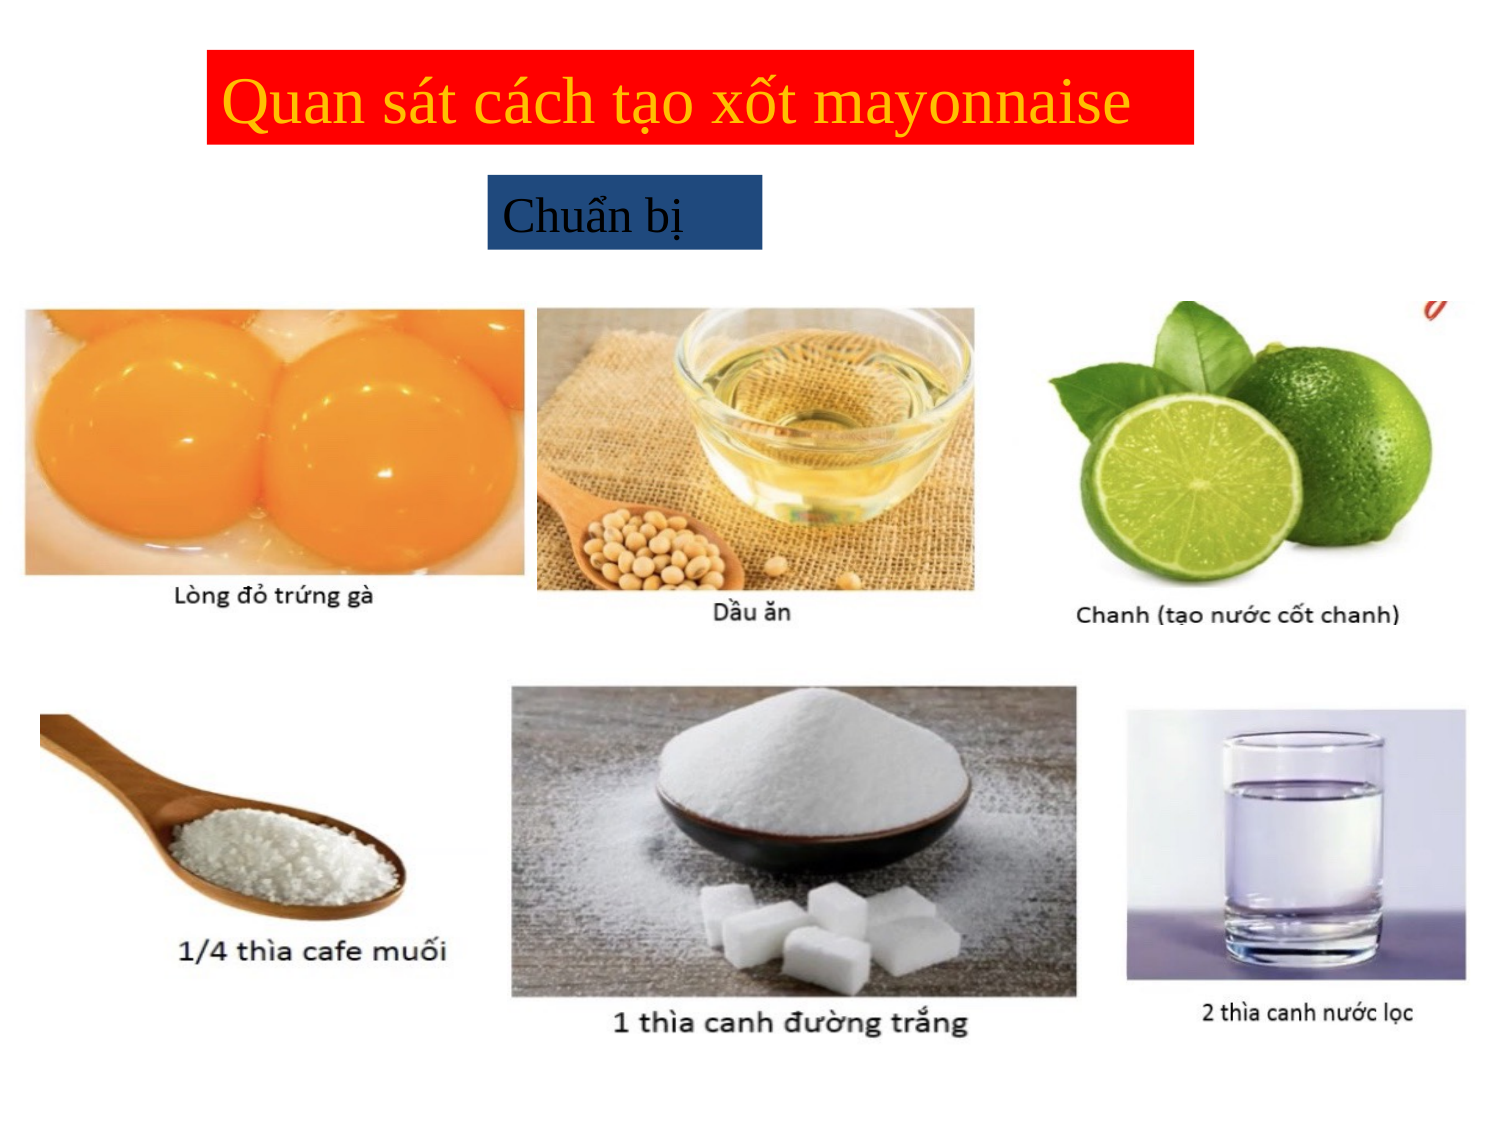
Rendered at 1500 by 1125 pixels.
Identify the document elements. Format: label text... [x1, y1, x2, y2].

picture [507, 668, 1471, 1090]
text_box Quan sát cách tạo xốt mayonnaise [206, 49, 1195, 145]
picture [1012, 300, 1476, 626]
text_box Chuẩn bị [487, 174, 763, 250]
picture [0, 300, 983, 645]
picture [40, 668, 488, 1051]
